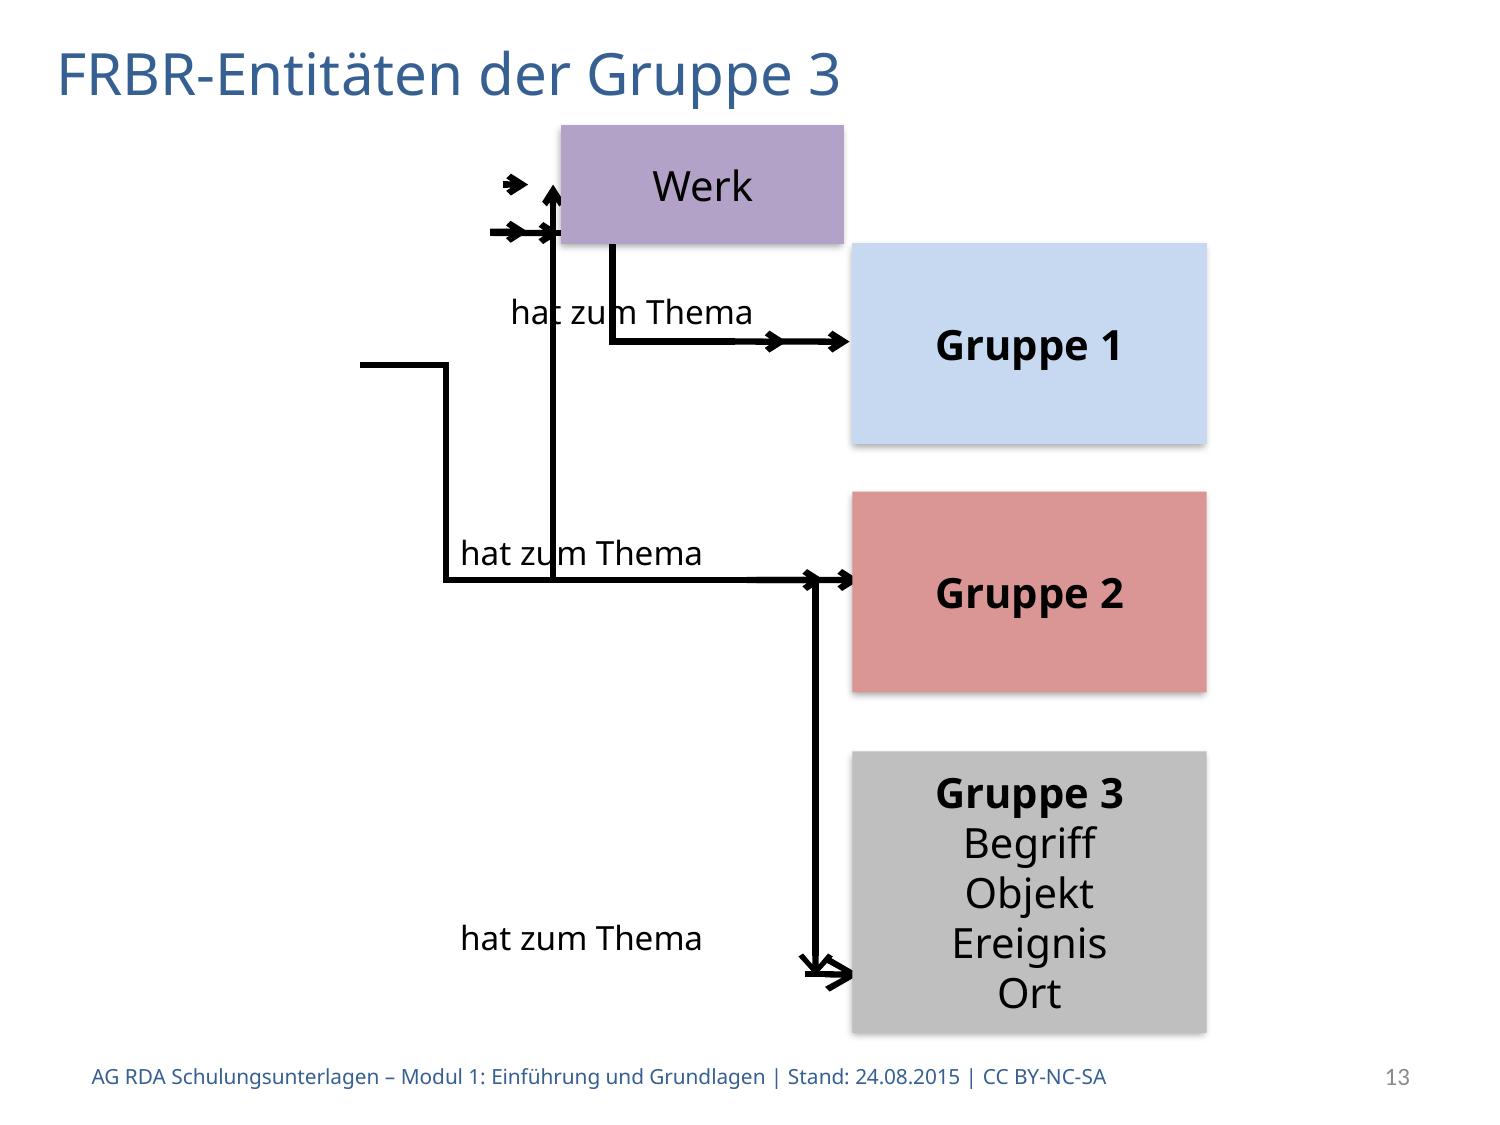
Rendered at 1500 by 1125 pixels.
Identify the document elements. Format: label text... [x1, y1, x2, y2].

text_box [359, 184, 1207, 1034]
slide_number 13 [1257, 1045, 1425, 1106]
text_box Werk [560, 125, 845, 182]
footer AG RDA Schulungsunterlagen – Modul 1: Einführung und Grundlagen | Stand: 24.08.2015 | CC BY-NC-SA [76, 1045, 1257, 1106]
title FRBR-Entitäten der Gruppe 3 [41, 30, 1459, 114]
